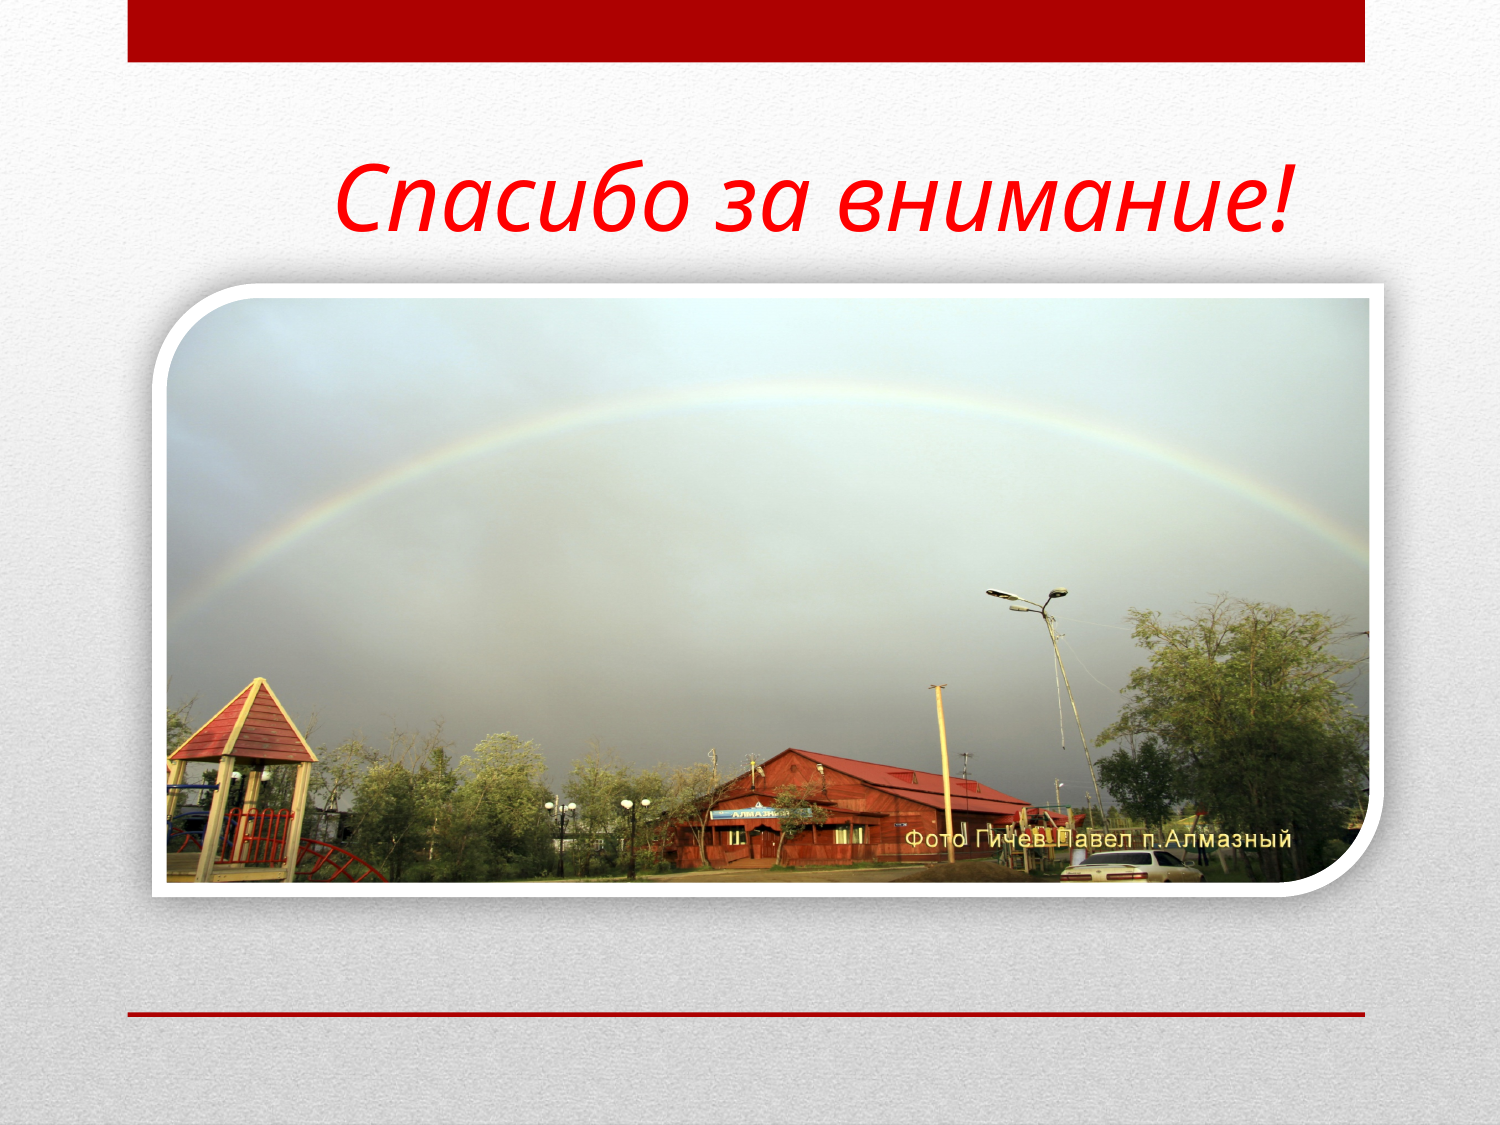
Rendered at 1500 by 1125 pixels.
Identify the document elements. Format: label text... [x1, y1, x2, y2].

title Спасибо за внимание! [75, 128, 1407, 258]
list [158, 289, 1378, 891]
